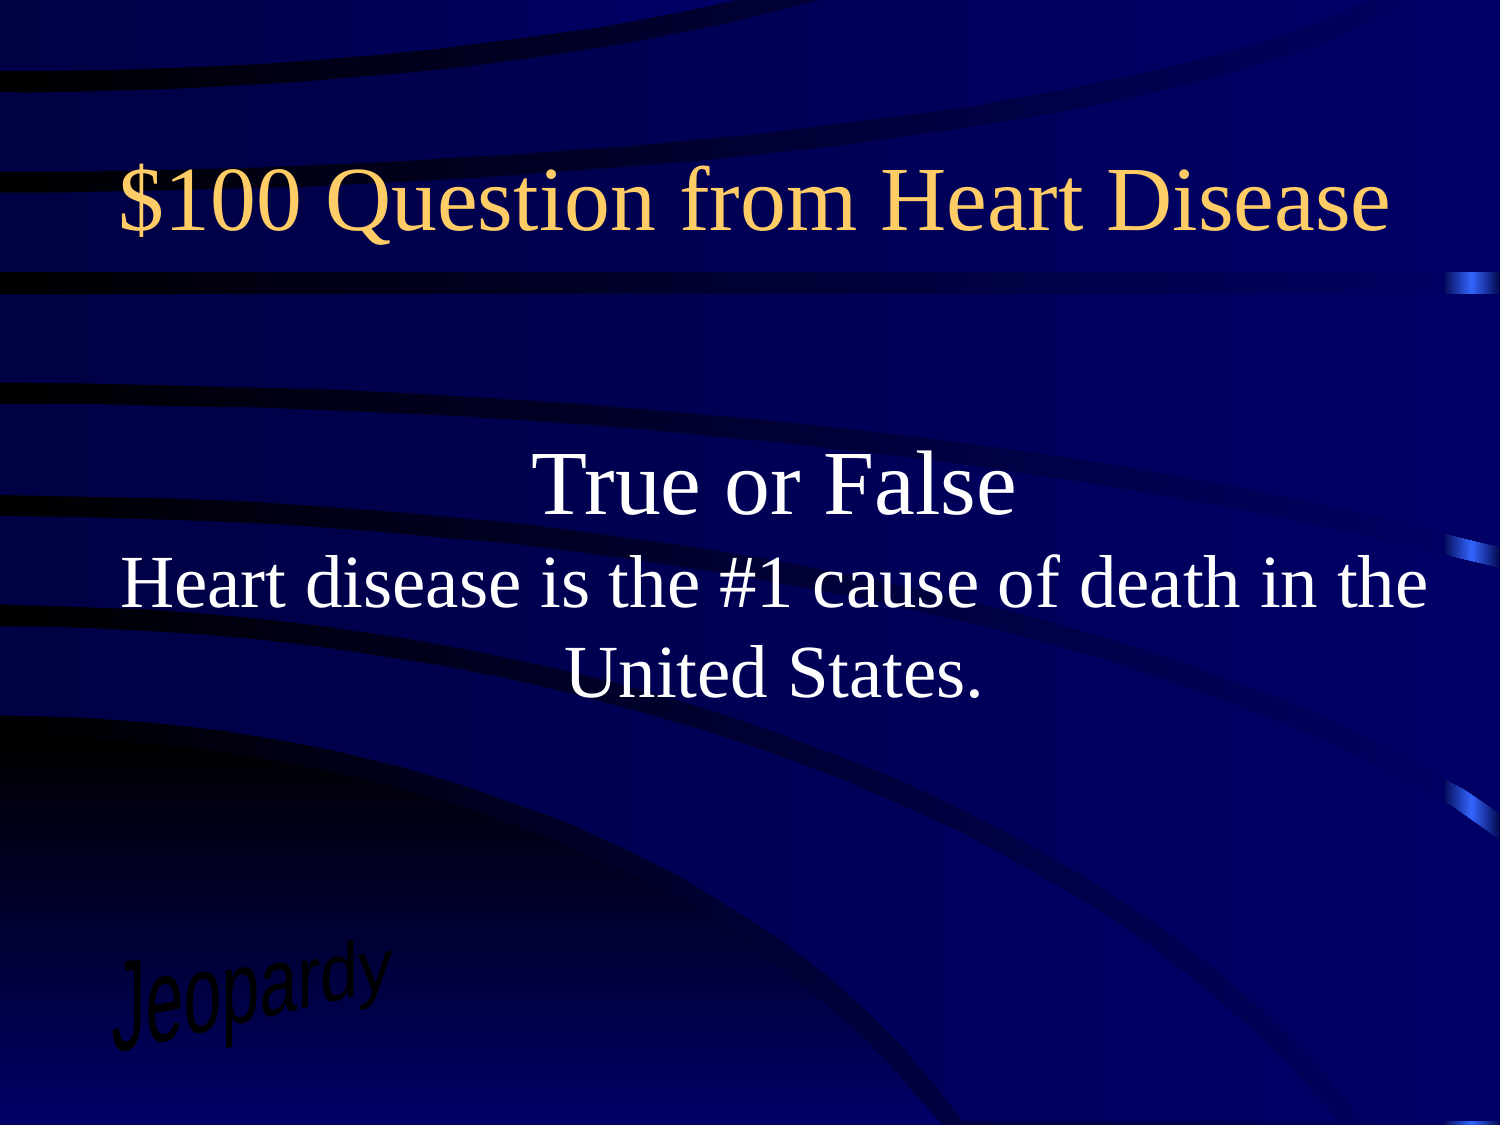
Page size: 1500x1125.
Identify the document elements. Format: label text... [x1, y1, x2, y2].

title $100 Question from Heart Disease [12, 99, 1500, 288]
text_box True or False Heart disease is the #1 cause of death in the United States. [24, 415, 1500, 721]
